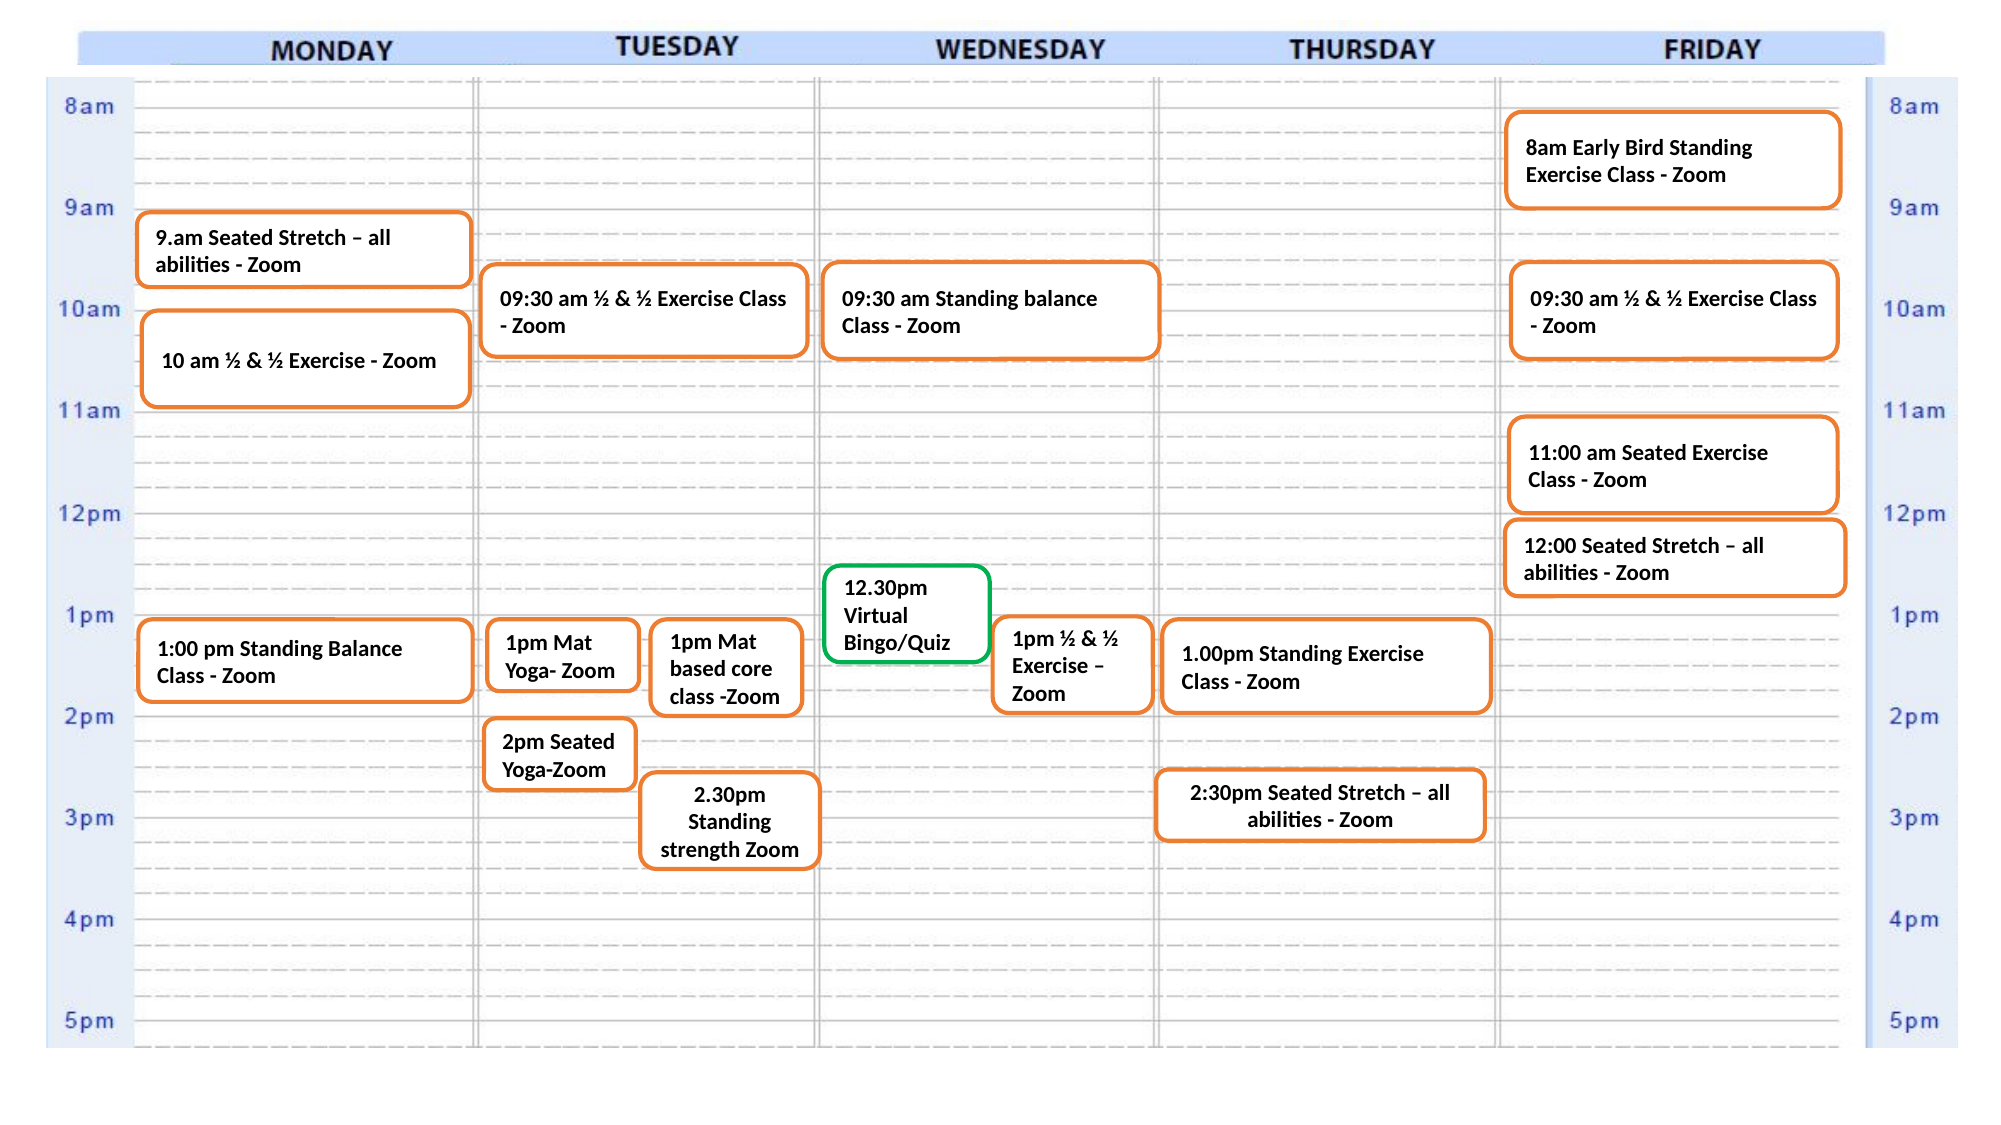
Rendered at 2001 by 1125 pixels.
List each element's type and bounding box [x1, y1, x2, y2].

picture [73, 20, 1912, 65]
picture [46, 77, 1959, 1048]
